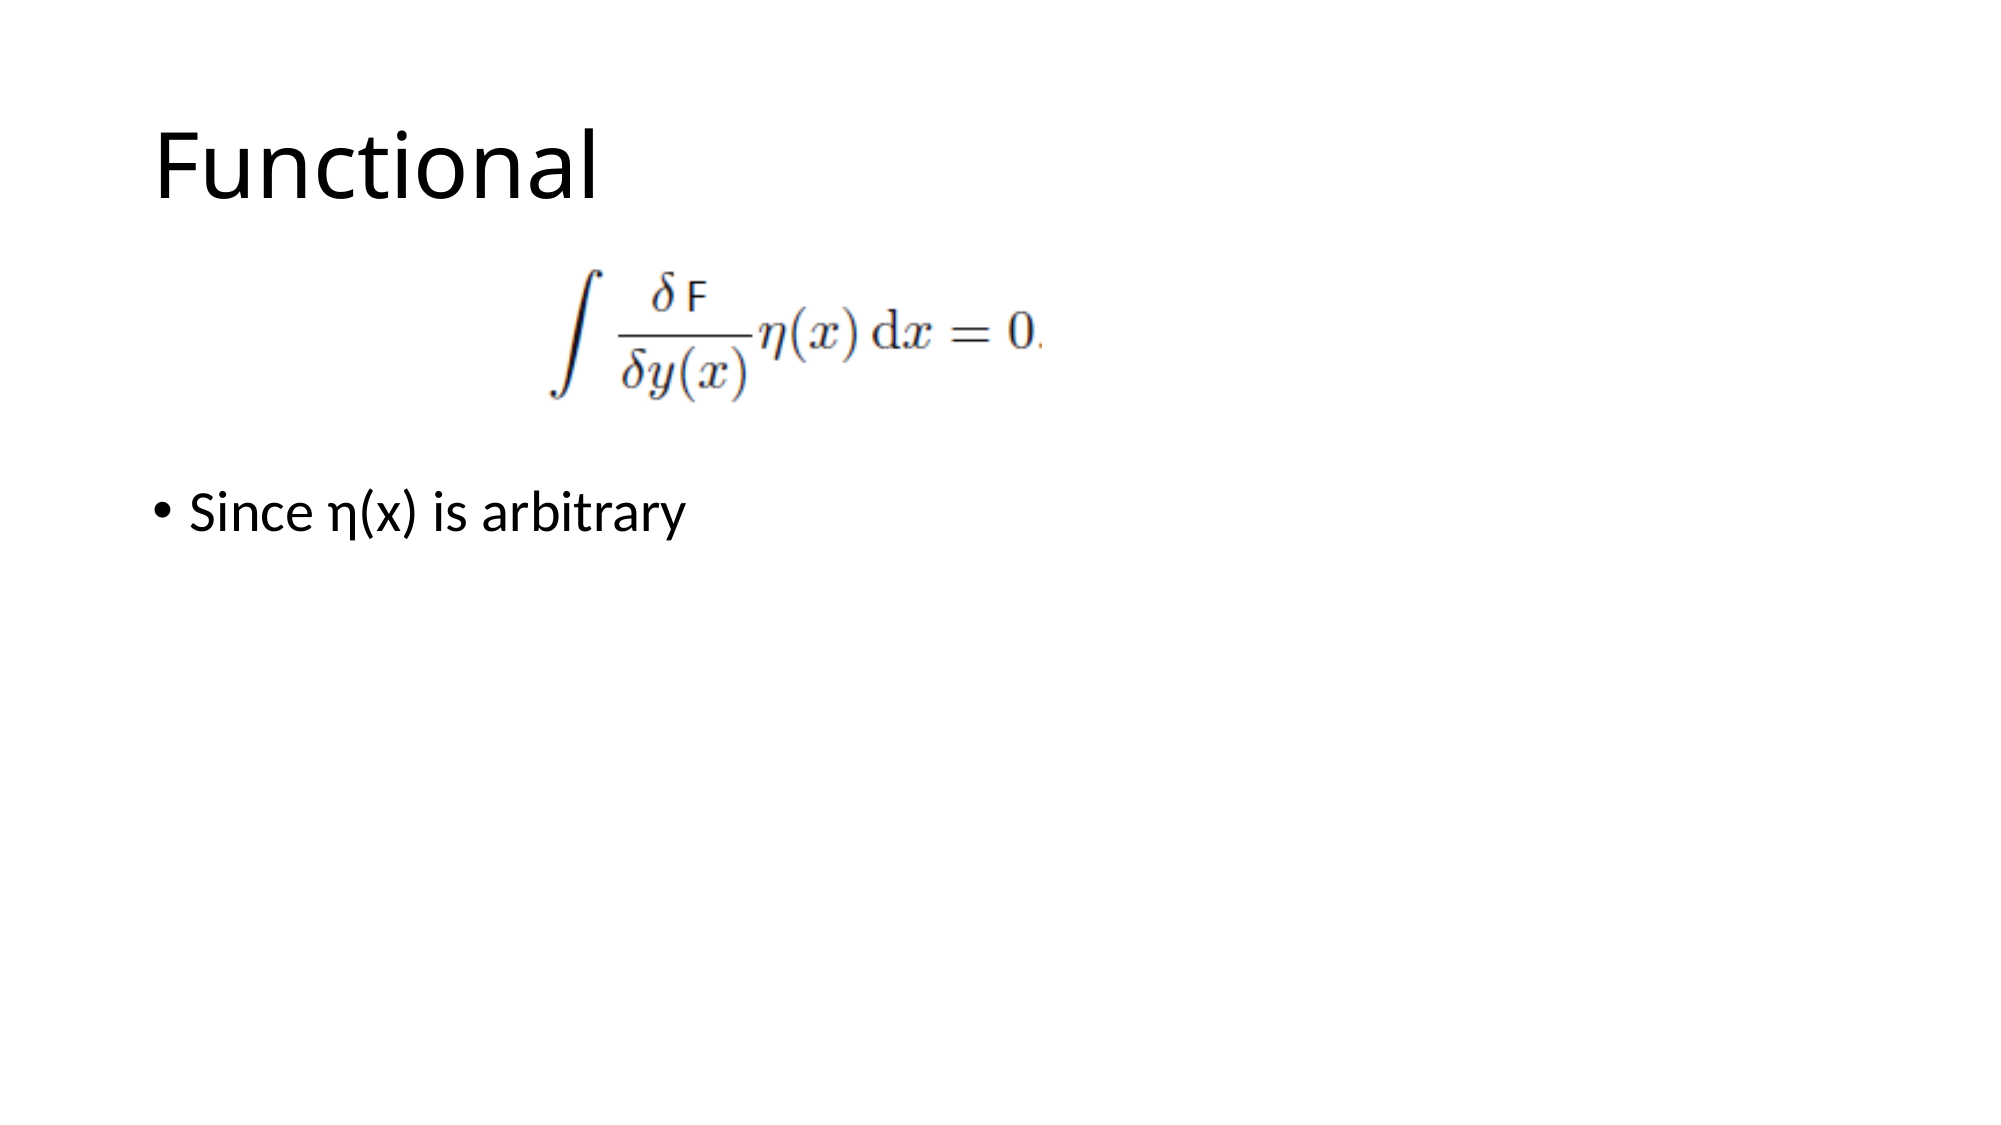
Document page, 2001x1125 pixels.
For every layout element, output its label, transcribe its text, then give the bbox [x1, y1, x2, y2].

title Functional [137, 59, 1863, 278]
picture [538, 254, 1042, 412]
